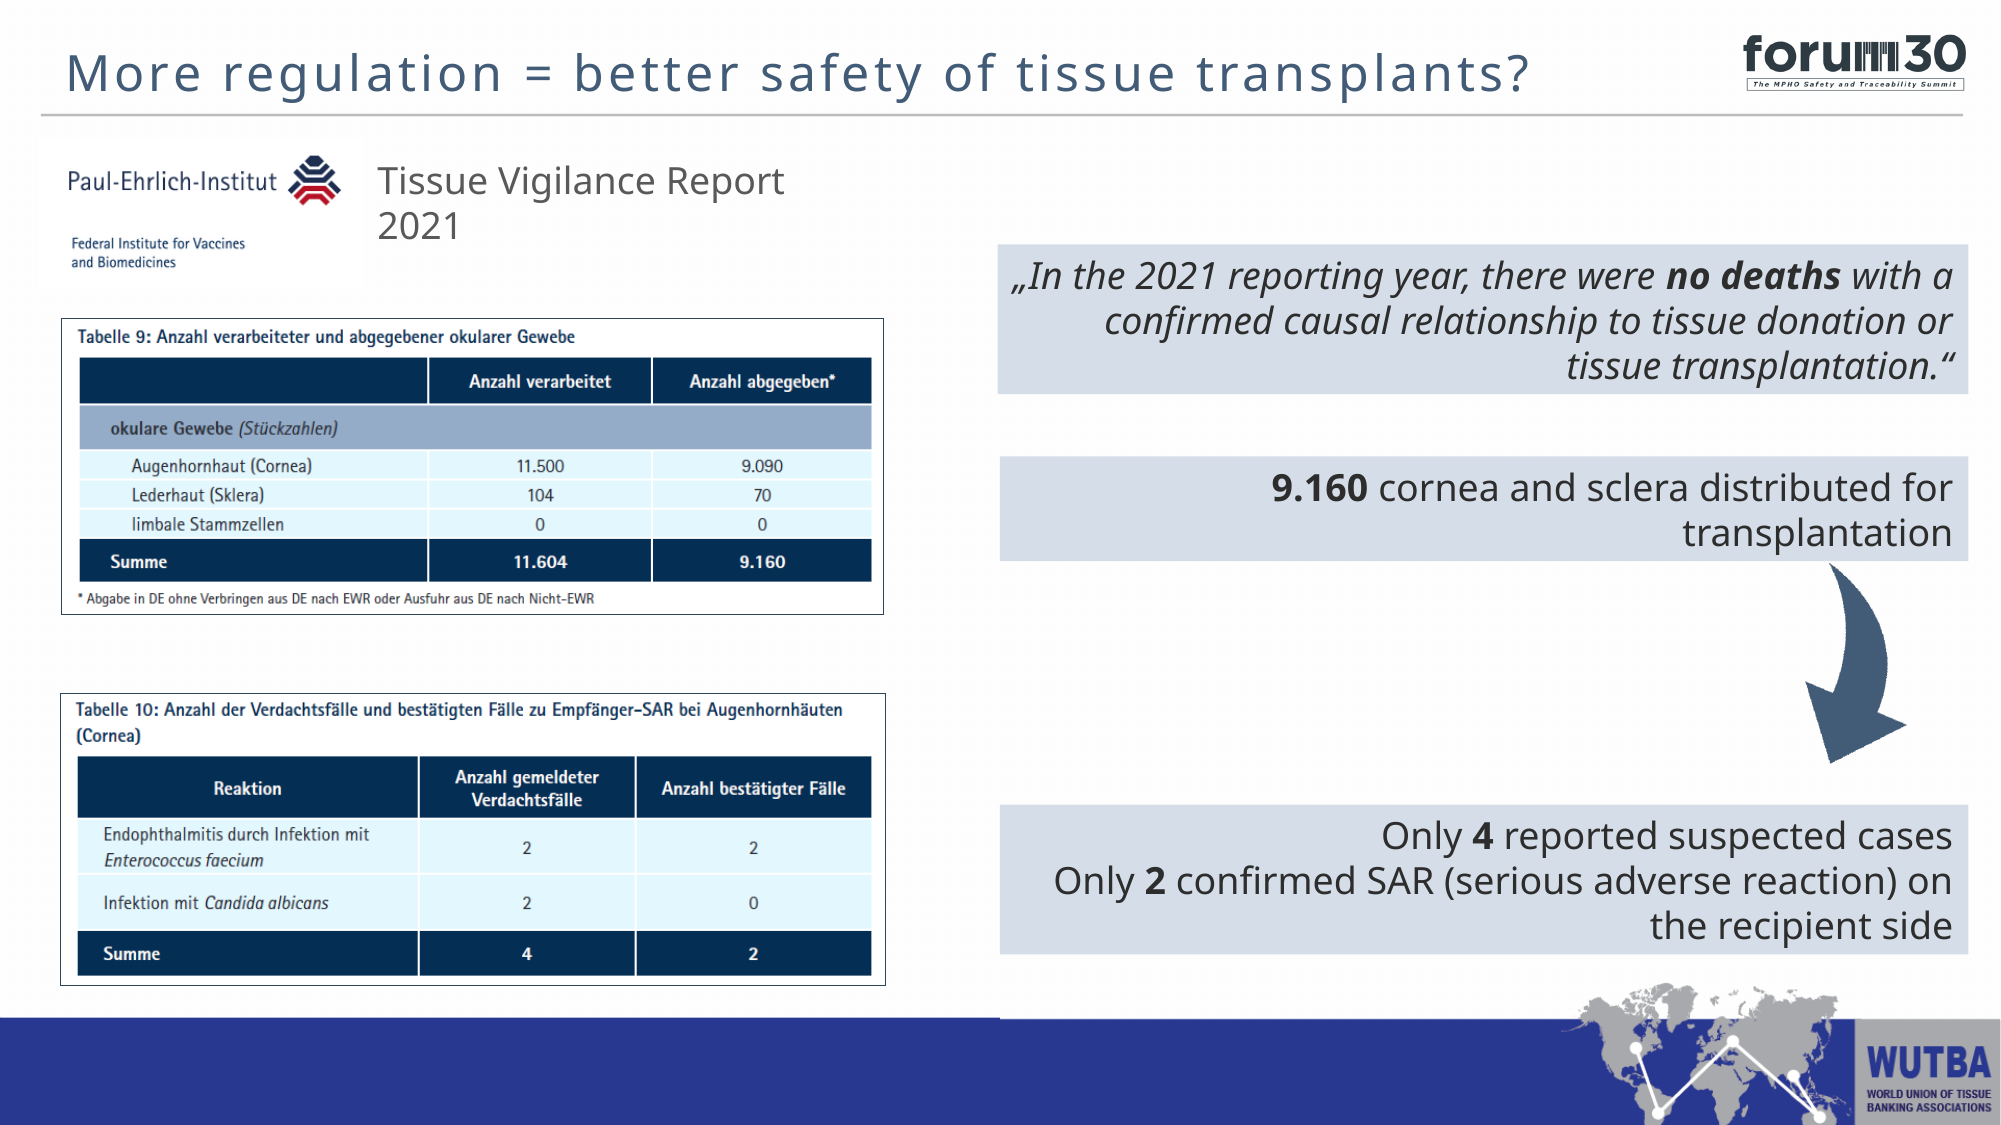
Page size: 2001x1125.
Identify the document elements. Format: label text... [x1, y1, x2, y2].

text_box 9.160 cornea and sclera distributed for transplantation [999, 456, 1969, 562]
text_box „In the 2021 reporting year, there were no deaths with a confirmed causal relationship to tissue donation or tissue transplantation.“ [997, 244, 1969, 395]
picture [0, 0, 2001, 1125]
text_box Tissue Vigilance Report 2021 [364, 149, 892, 255]
text_box Only 4 reported suspected cases Only 2 confirmed SAR (serious adverse reaction) on the recipient side [999, 804, 1969, 955]
list More regulation = better safety of tissue transplants? [50, 41, 1720, 121]
